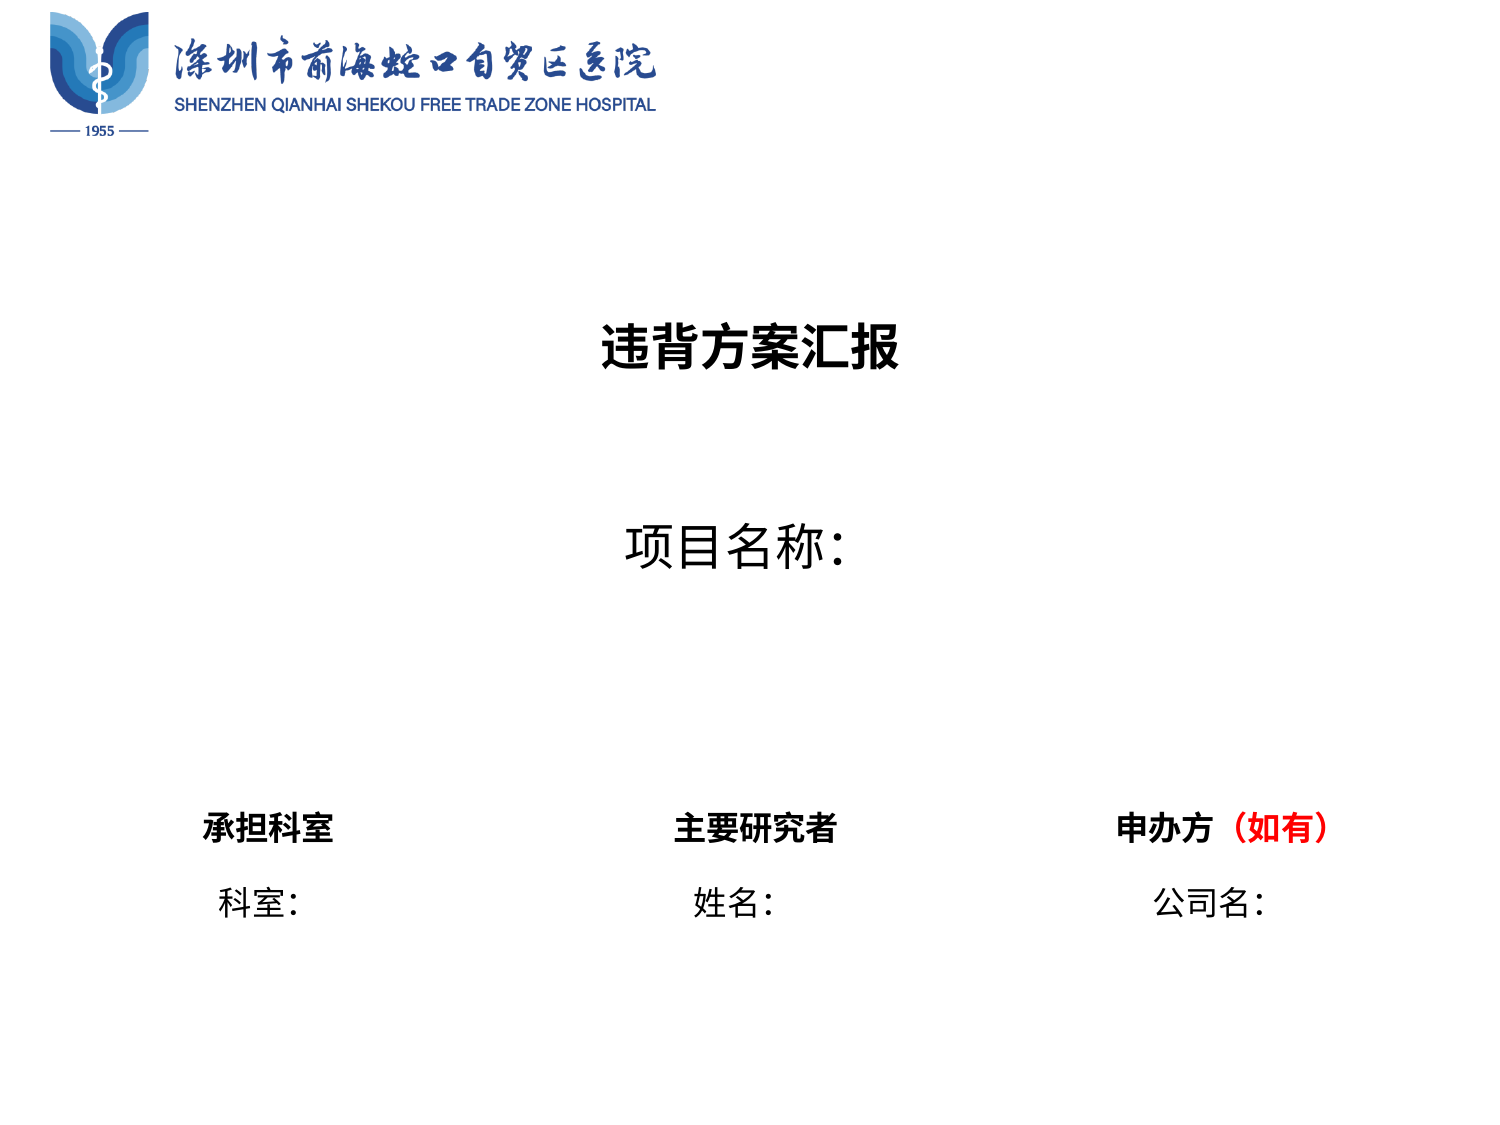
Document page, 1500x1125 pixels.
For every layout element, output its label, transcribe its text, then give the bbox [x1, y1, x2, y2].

text_box 违背方案汇报 [0, 224, 1500, 467]
picture [49, 12, 656, 136]
text_box 公司名： [962, 874, 1475, 938]
text_box 主要研究者 [512, 799, 987, 863]
subtitle 承担科室 [24, 799, 512, 863]
text_box 申办方（如有） [987, 799, 1475, 863]
text_box 科室： [24, 874, 500, 938]
text_box 姓名： [500, 874, 962, 938]
title 项目名称： [0, 467, 1500, 667]
